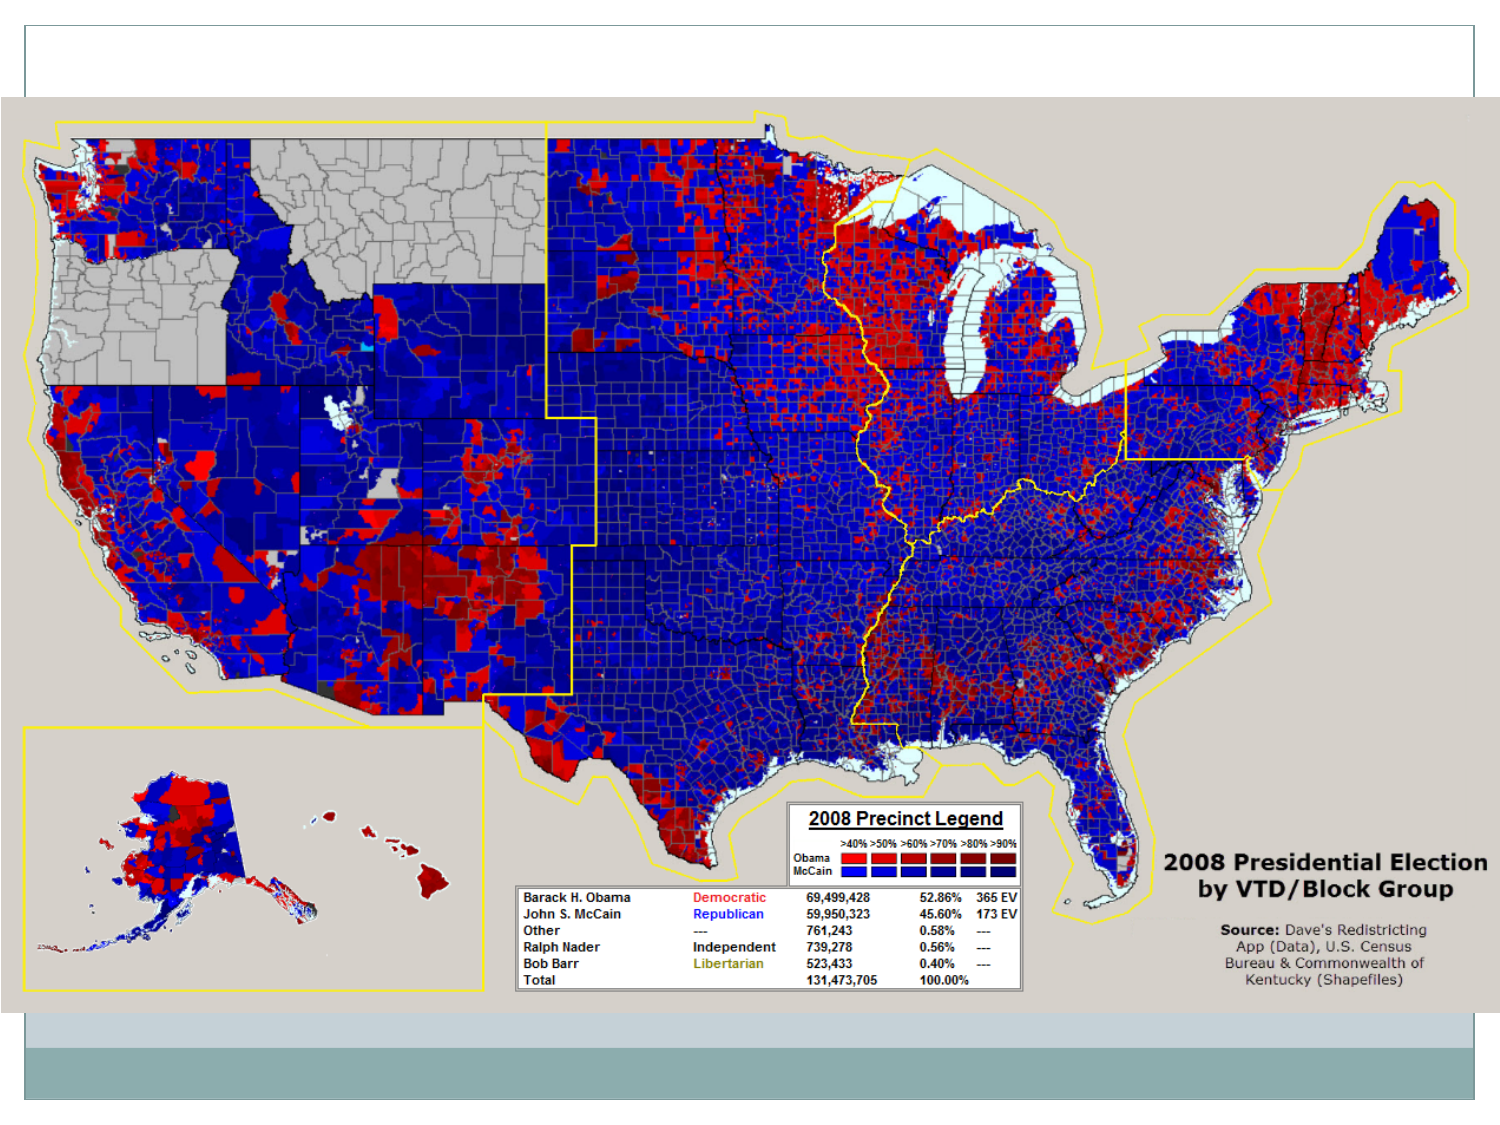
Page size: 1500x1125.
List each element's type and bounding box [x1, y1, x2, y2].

picture [1, 97, 1500, 1013]
